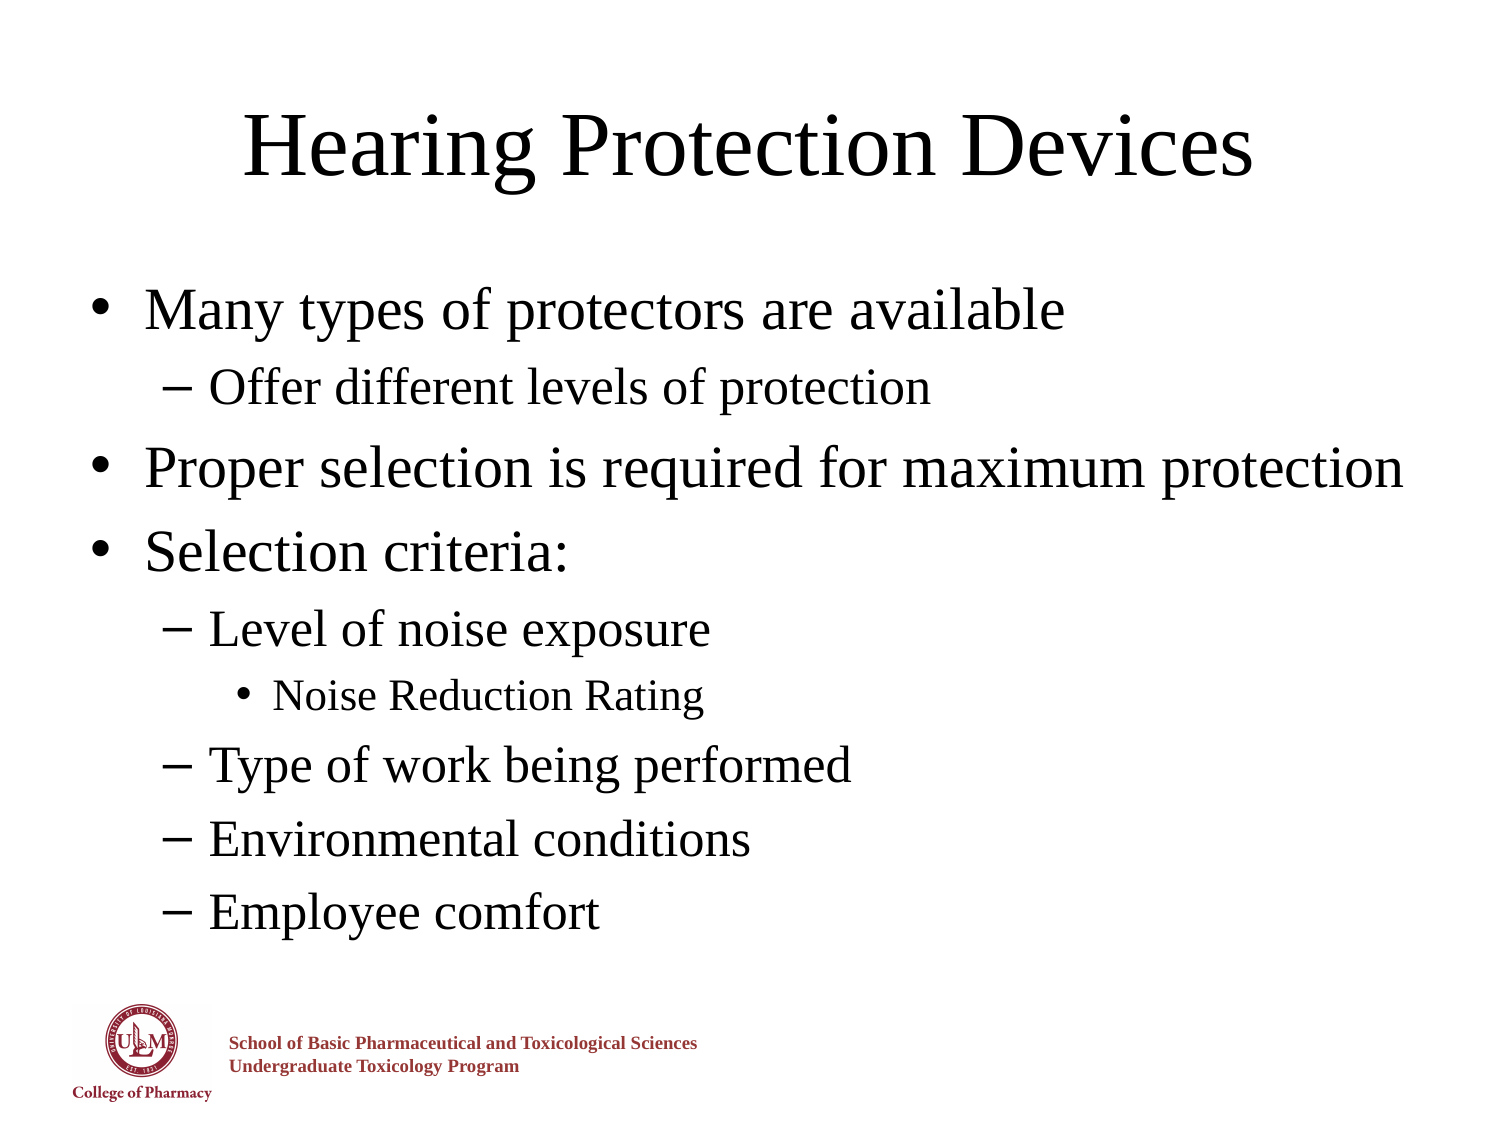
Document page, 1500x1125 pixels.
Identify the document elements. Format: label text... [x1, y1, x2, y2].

title Hearing Protection Devices [75, 45, 1425, 233]
list Many types of protectors are available Offer different levels of protection Proper selection is required for maximum protection Selection criteria: Level of noise exposure Noise Reduction Rating Type of work being performed Environmental conditions Employee comfort [75, 262, 1425, 1005]
picture [72, 1004, 212, 1103]
